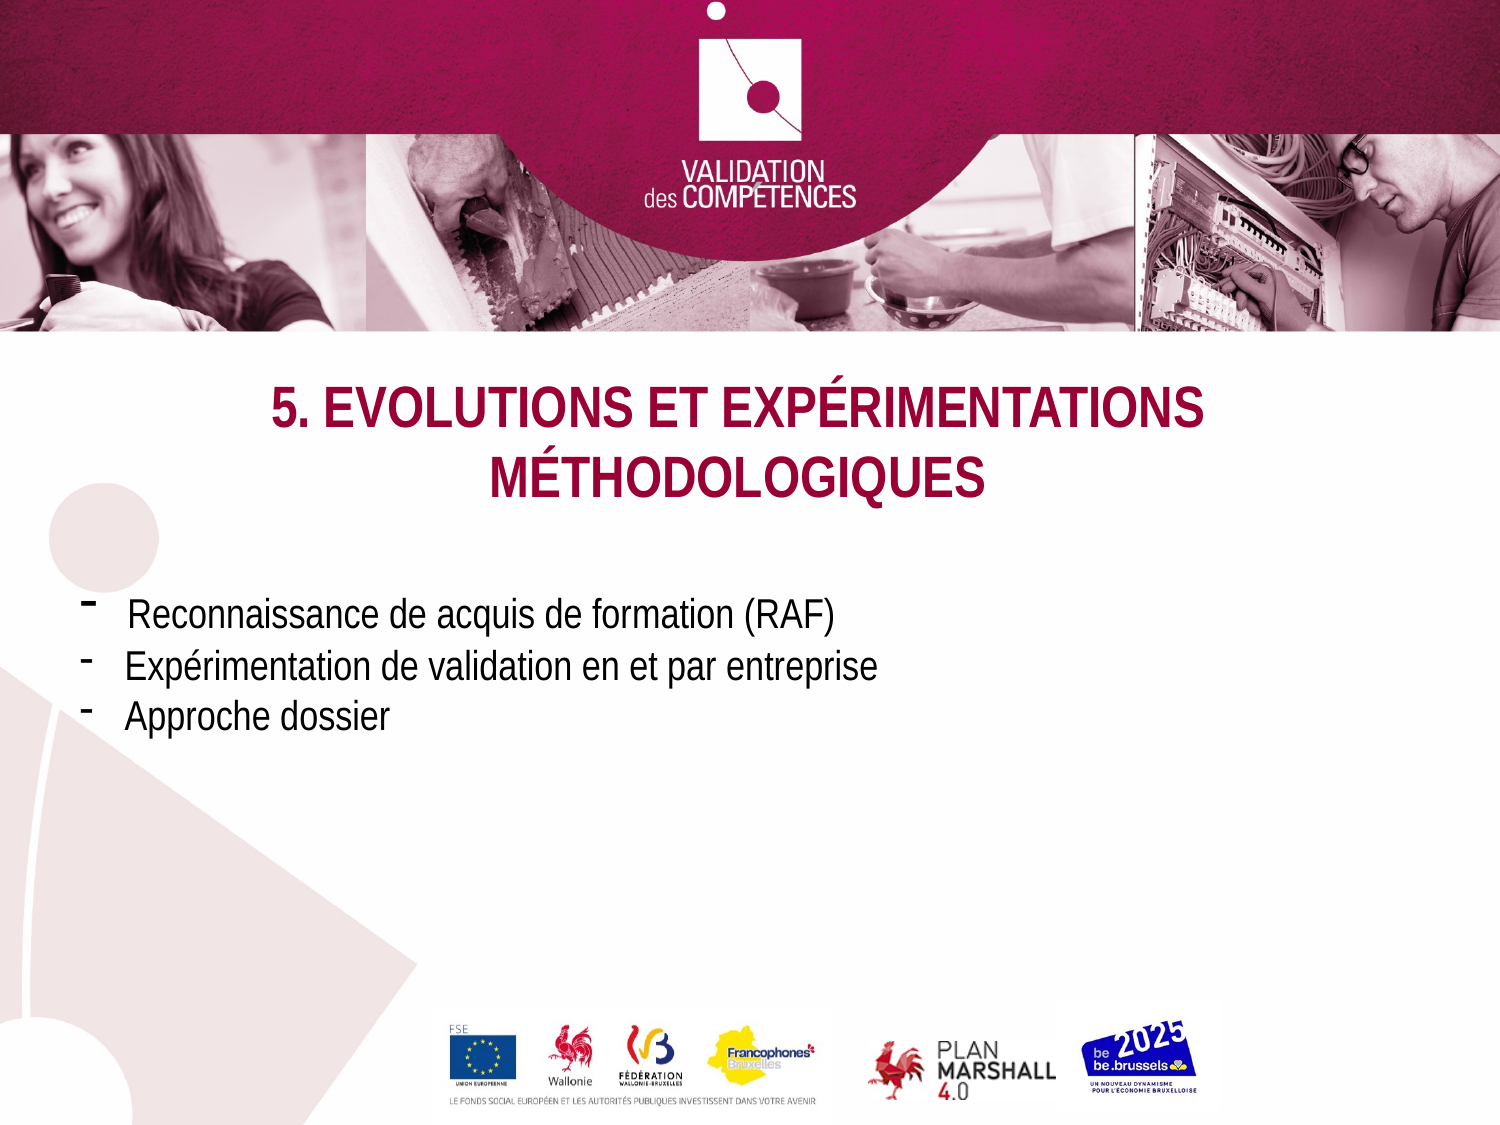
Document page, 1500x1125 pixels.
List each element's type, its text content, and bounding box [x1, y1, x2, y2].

picture [0, 0, 1500, 1125]
text_box 5. Evolutions et expérimentations méthodologiques Reconnaissance de acquis de formation (RAF) Expérimentation de validation en et par entreprise Approche dossier [64, 361, 1412, 877]
